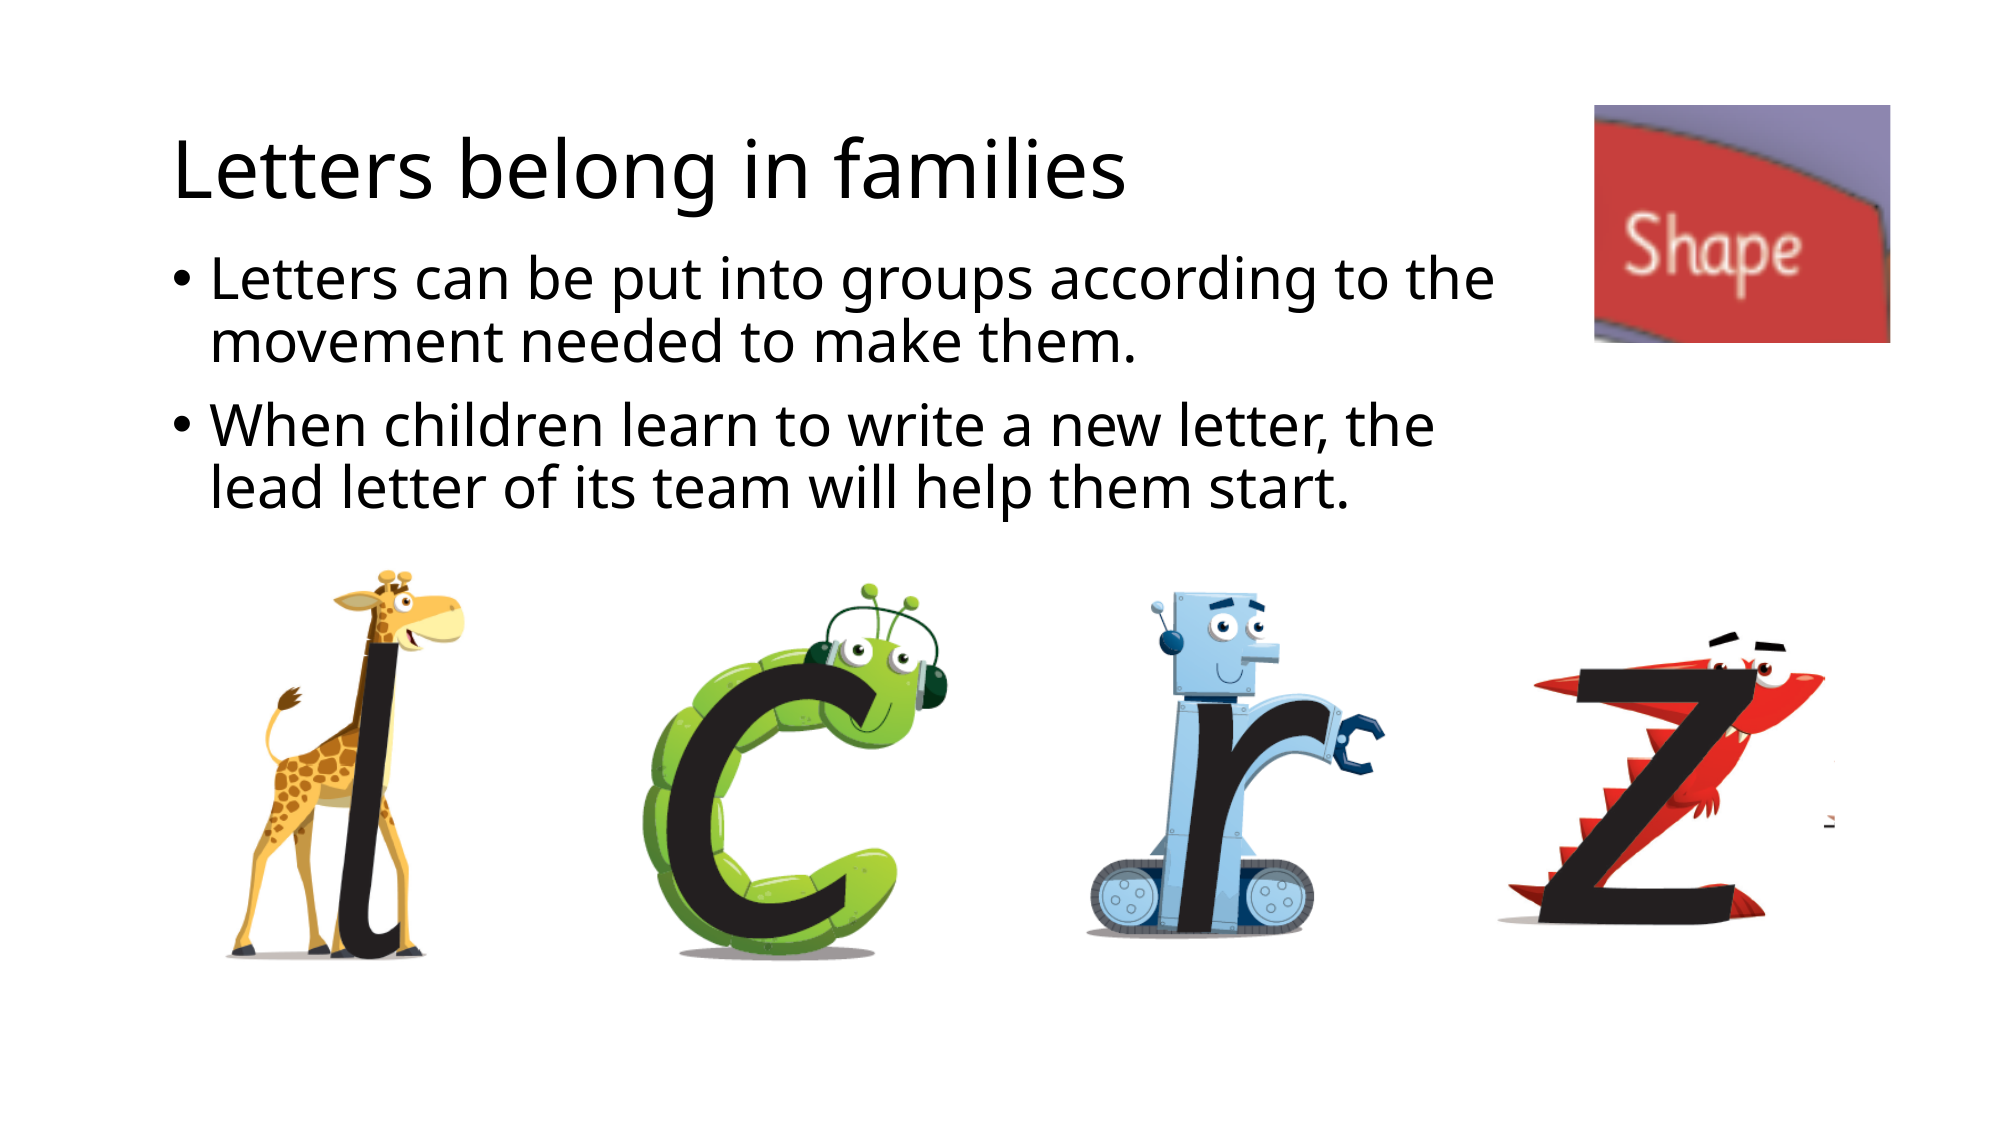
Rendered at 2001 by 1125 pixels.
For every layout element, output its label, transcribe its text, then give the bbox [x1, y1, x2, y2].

picture [1495, 603, 1835, 953]
list Letters can be put into groups according to the movement needed to make them. When children learn to write a new letter, the lead letter of its team will help them start. [156, 241, 1562, 629]
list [1594, 105, 1891, 343]
title Letters belong in families [156, 121, 1594, 224]
picture [1069, 583, 1409, 972]
picture [634, 559, 966, 1015]
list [214, 559, 482, 988]
